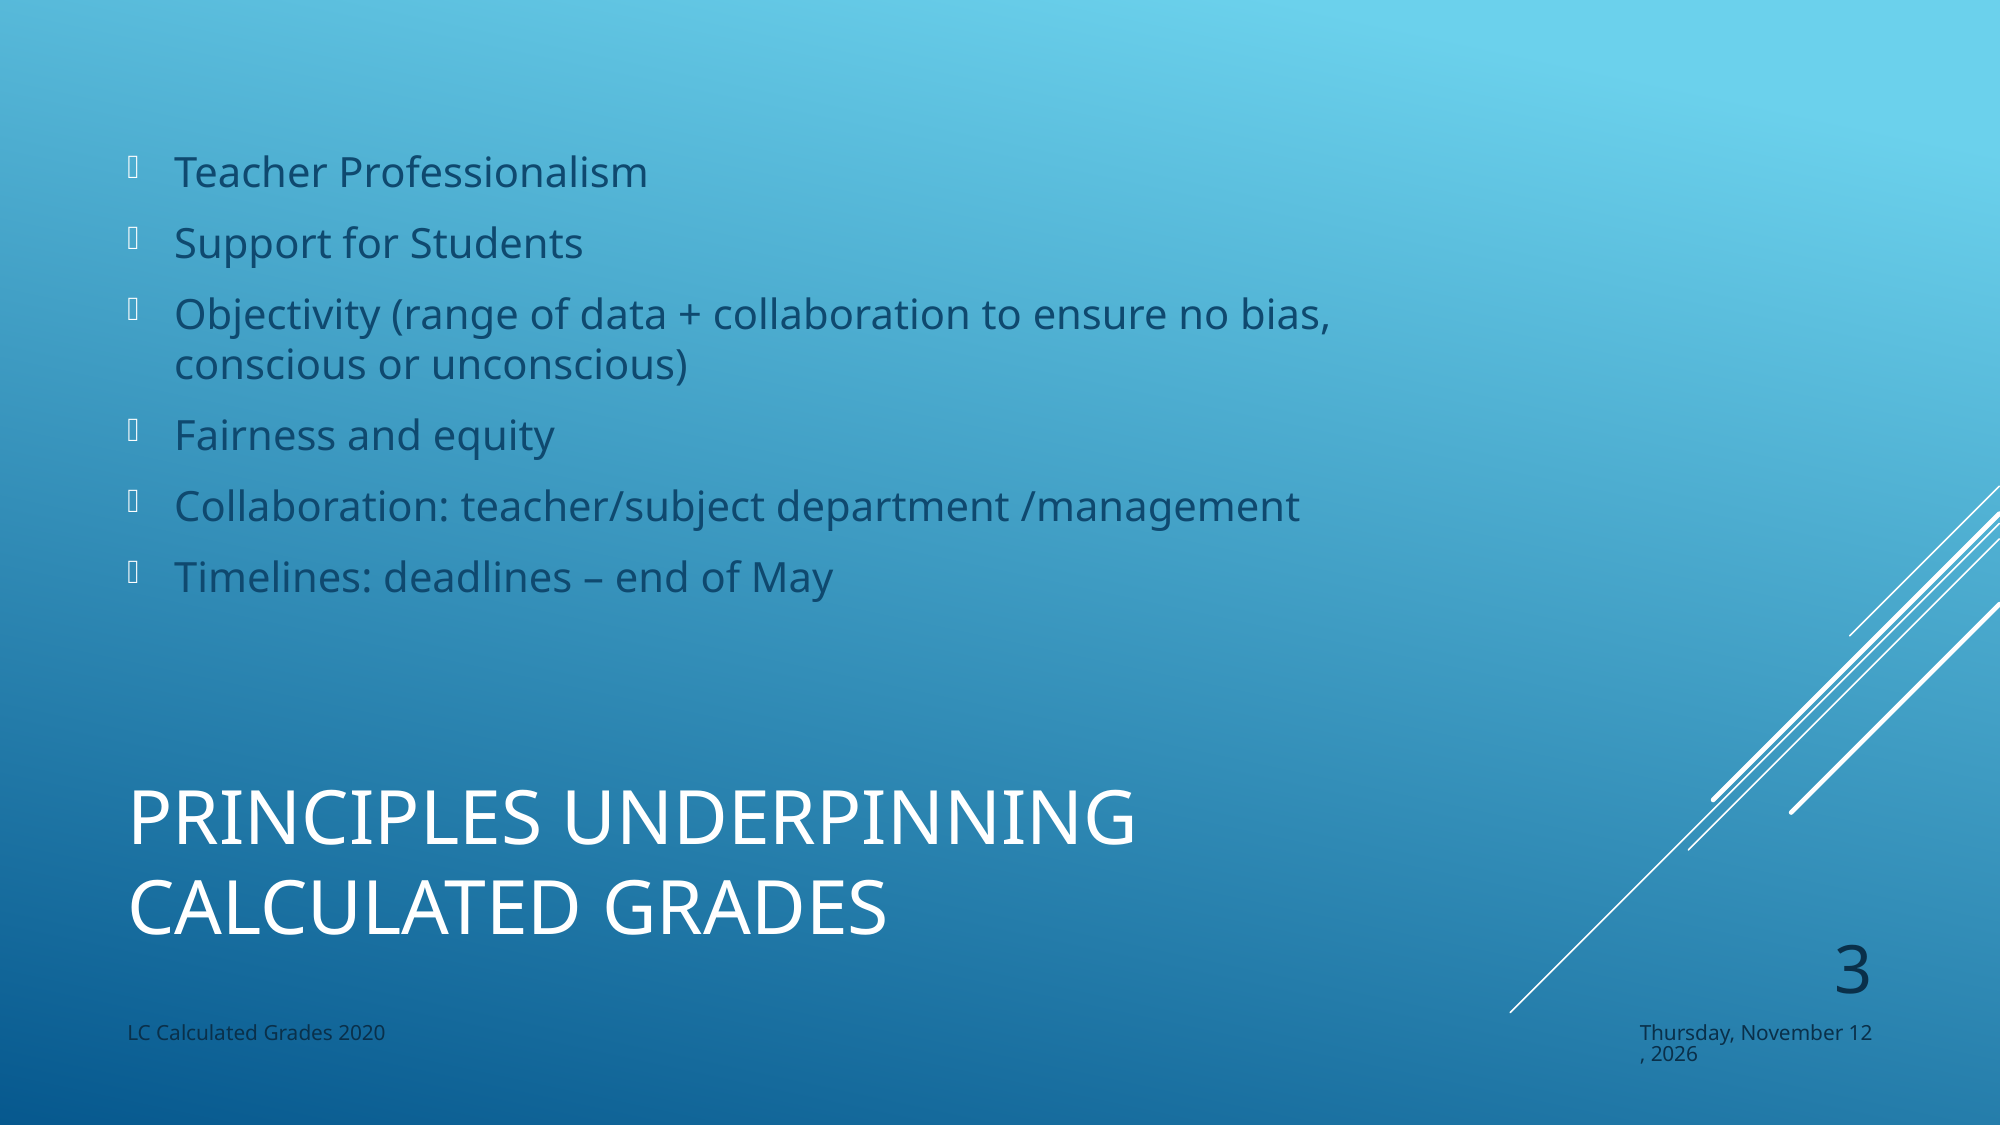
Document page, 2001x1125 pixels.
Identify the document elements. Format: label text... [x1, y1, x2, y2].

footer LC Calculated Grades 2020 [112, 1012, 1350, 1073]
title Principles underpinning Calculated Grades [112, 736, 1513, 984]
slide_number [1624, 1012, 1888, 1073]
list Teacher Professionalism Support for Students Objectivity (range of data + collaboration to ensure no bias, conscious or unconscious) Fairness and equity Collaboration: teacher/subject department /management Timelines: deadlines – end of May [112, 112, 1513, 706]
slide_number 3 [1700, 915, 1888, 1025]
